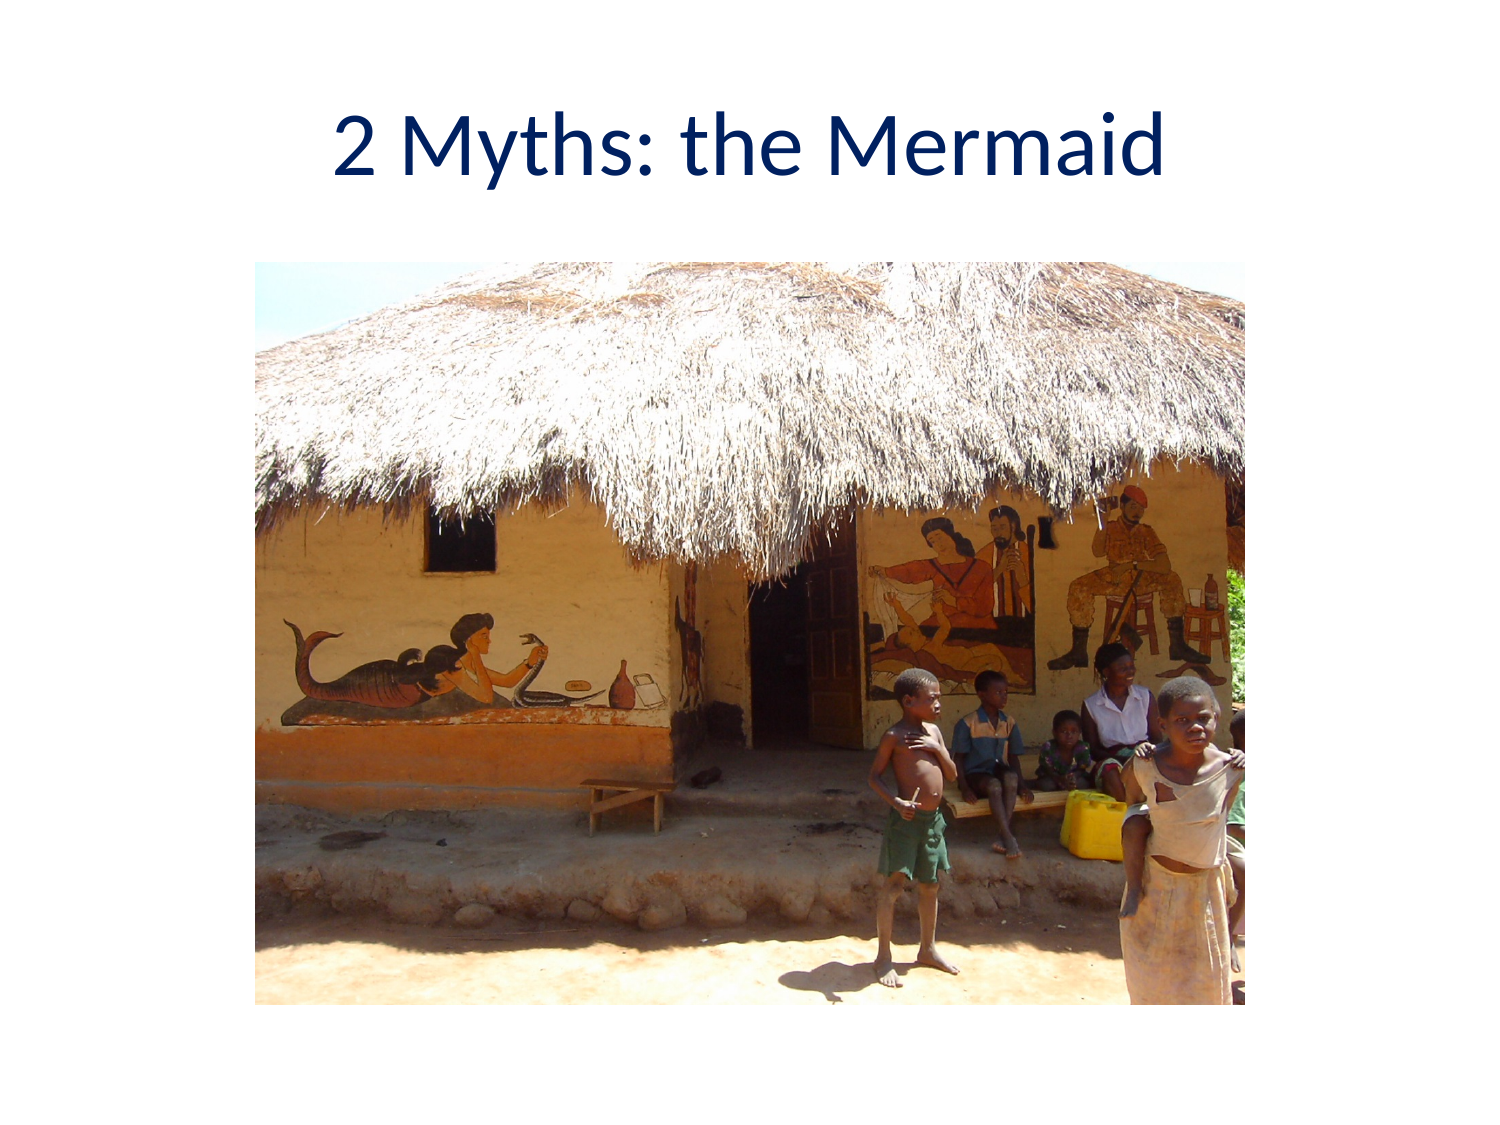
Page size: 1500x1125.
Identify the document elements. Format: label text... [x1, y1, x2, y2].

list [254, 262, 1246, 1006]
title 2 Myths: the Mermaid [75, 45, 1425, 233]
